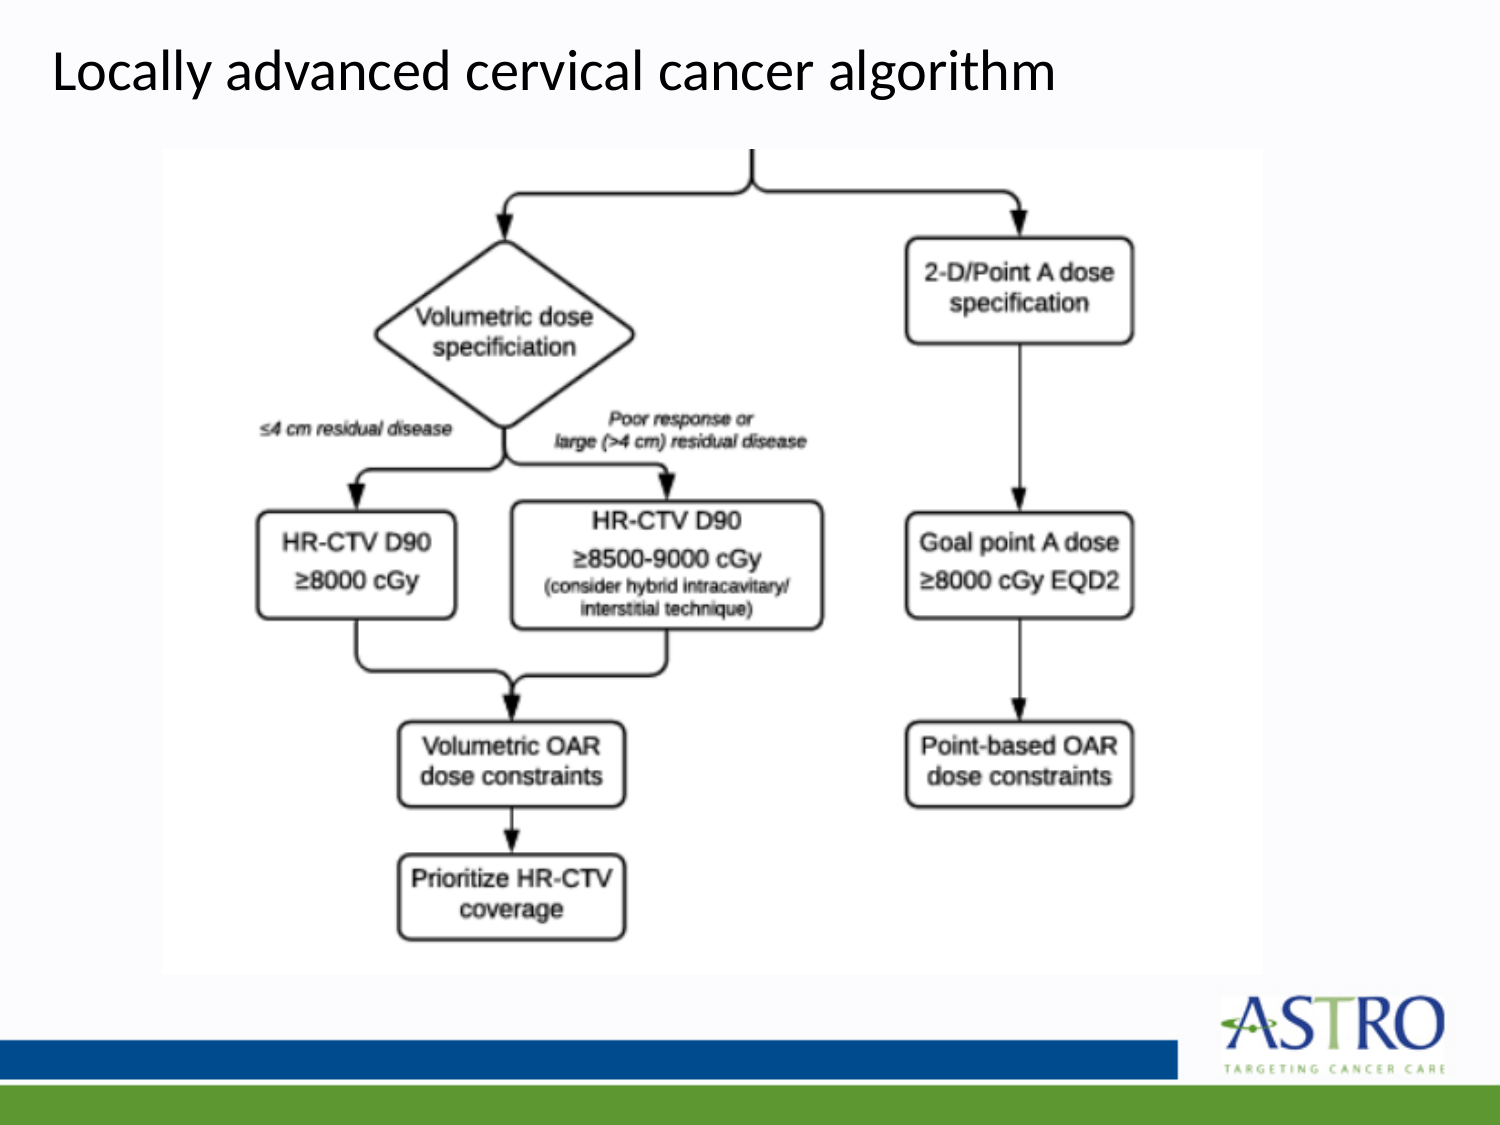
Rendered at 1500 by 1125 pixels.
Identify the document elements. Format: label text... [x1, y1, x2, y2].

title Locally advanced cervical cancer algorithm [37, 24, 1388, 105]
picture [0, 0, 1500, 1125]
